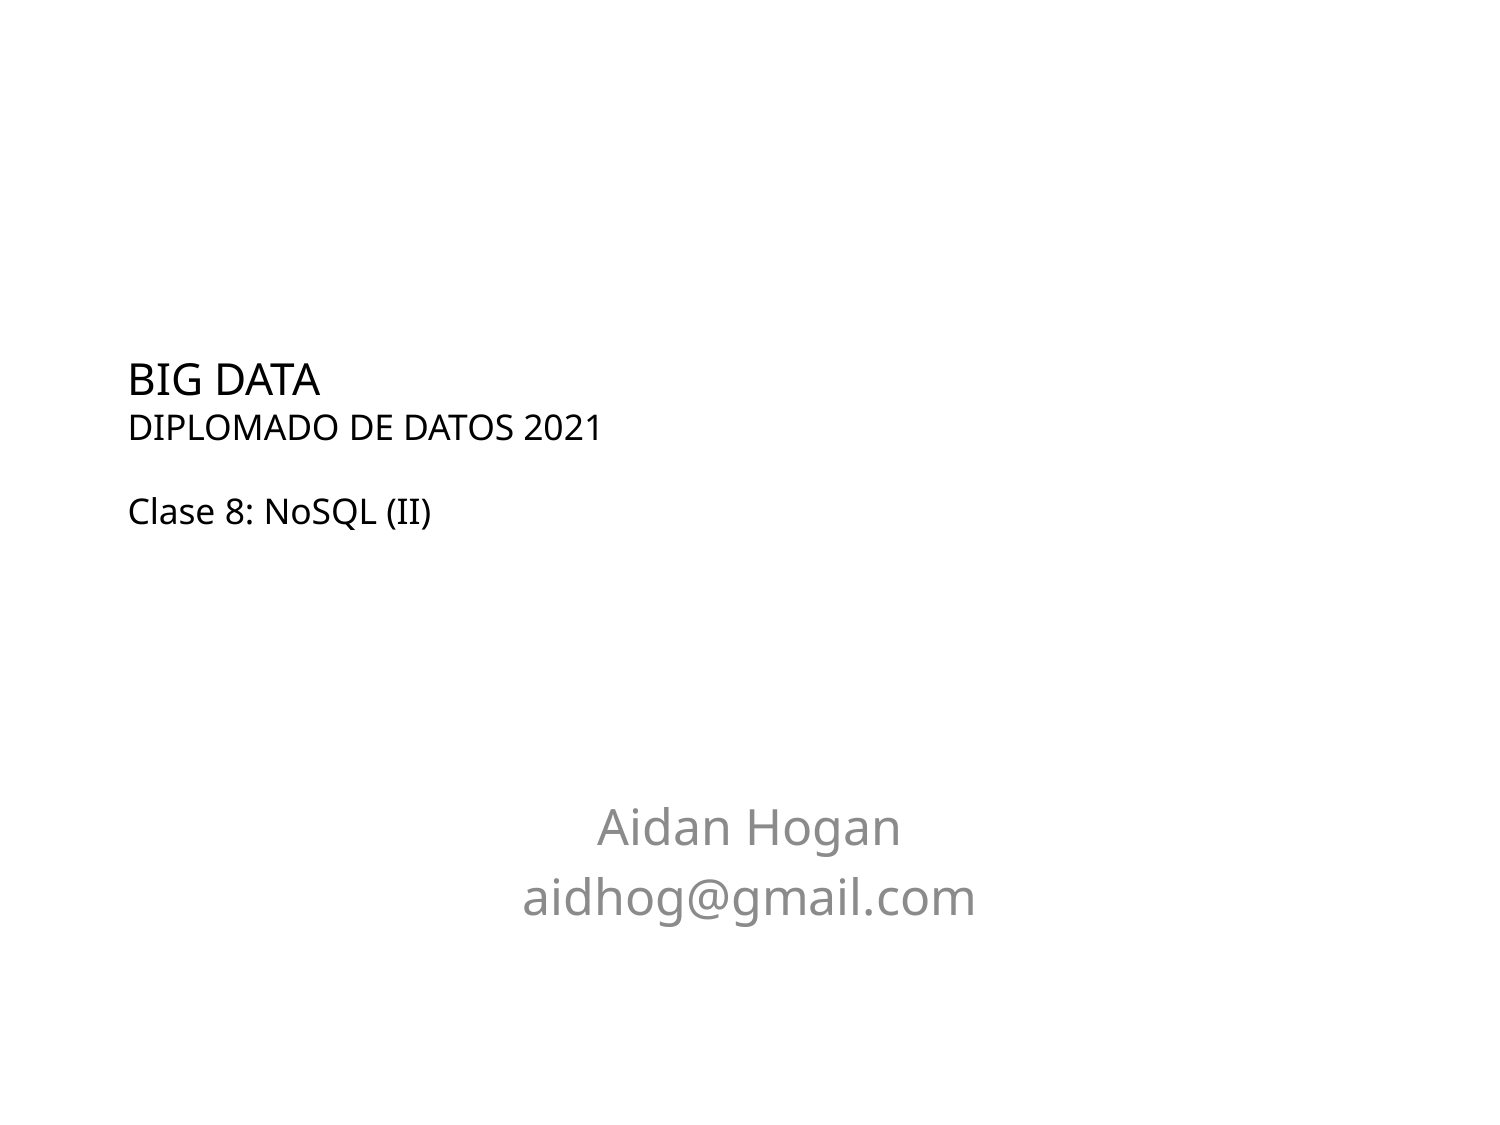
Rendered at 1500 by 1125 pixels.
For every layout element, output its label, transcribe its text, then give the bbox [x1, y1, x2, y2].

title Big Data Diplomado de Datos 2021 Clase 8: NoSQL (II) [112, 299, 1388, 542]
subtitle Aidan Hogan aidhog@gmail.com [225, 787, 1275, 1000]
